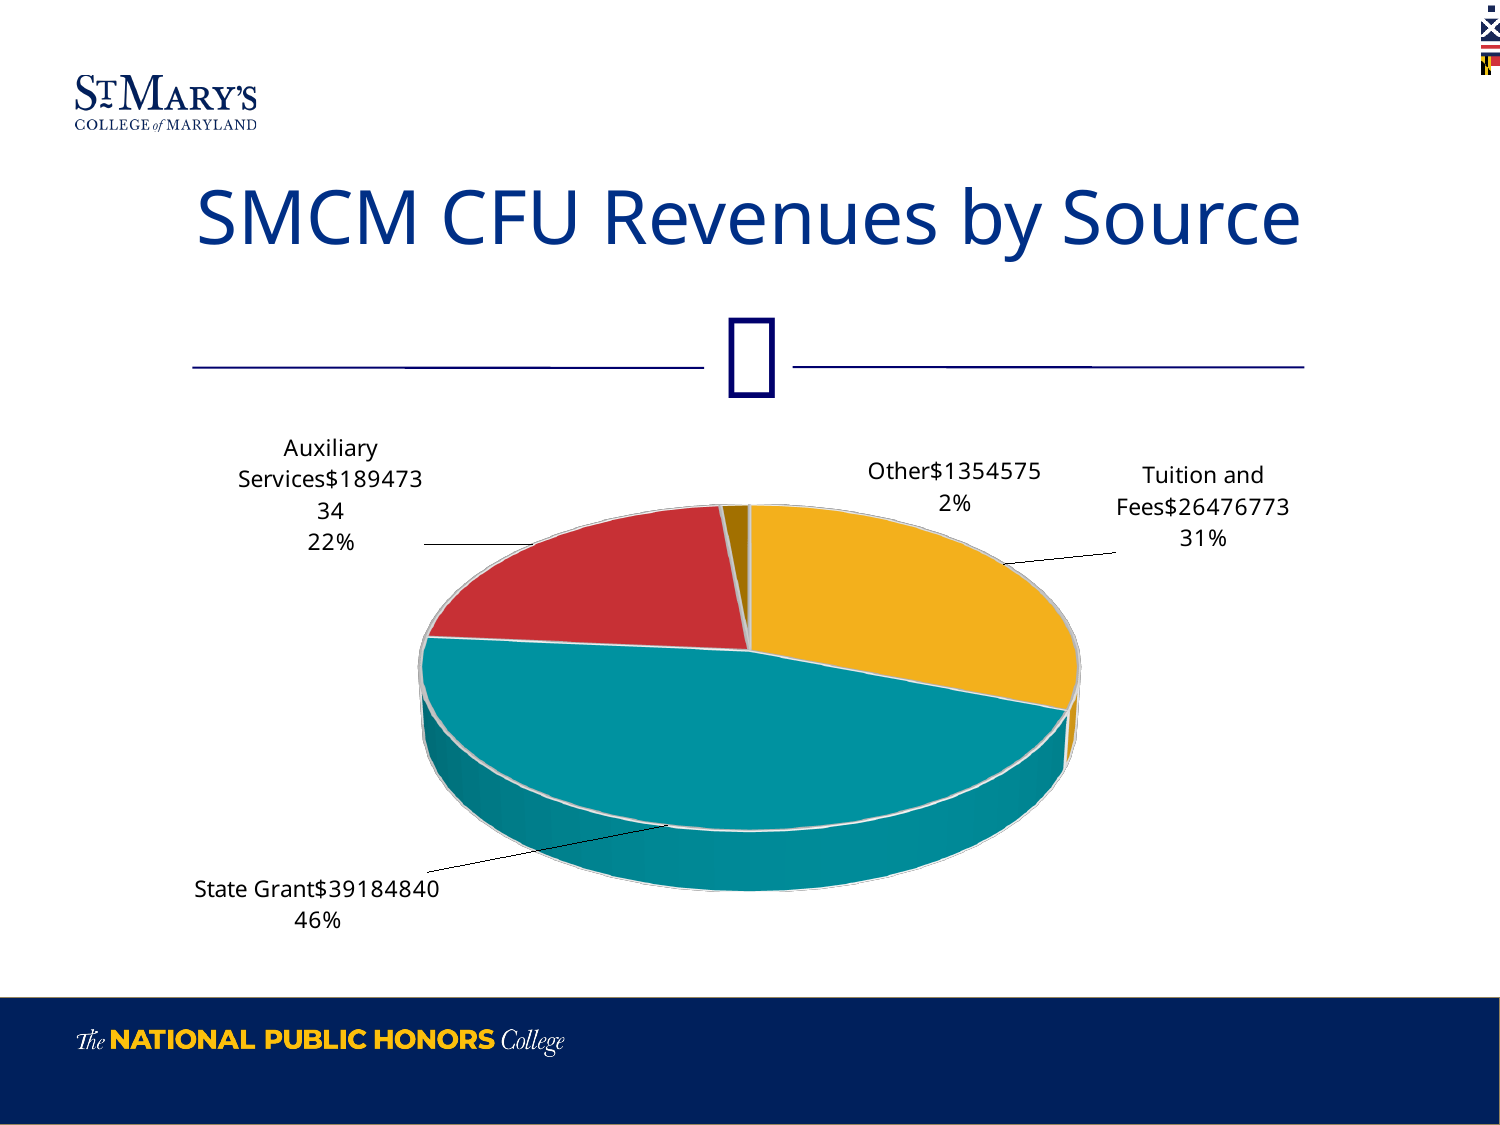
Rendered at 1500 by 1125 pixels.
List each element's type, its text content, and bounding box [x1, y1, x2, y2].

picture [1481, 0, 1500, 75]
chart [193, 397, 1305, 998]
title SMCM CFU Revenues by Source [0, 127, 1500, 301]
